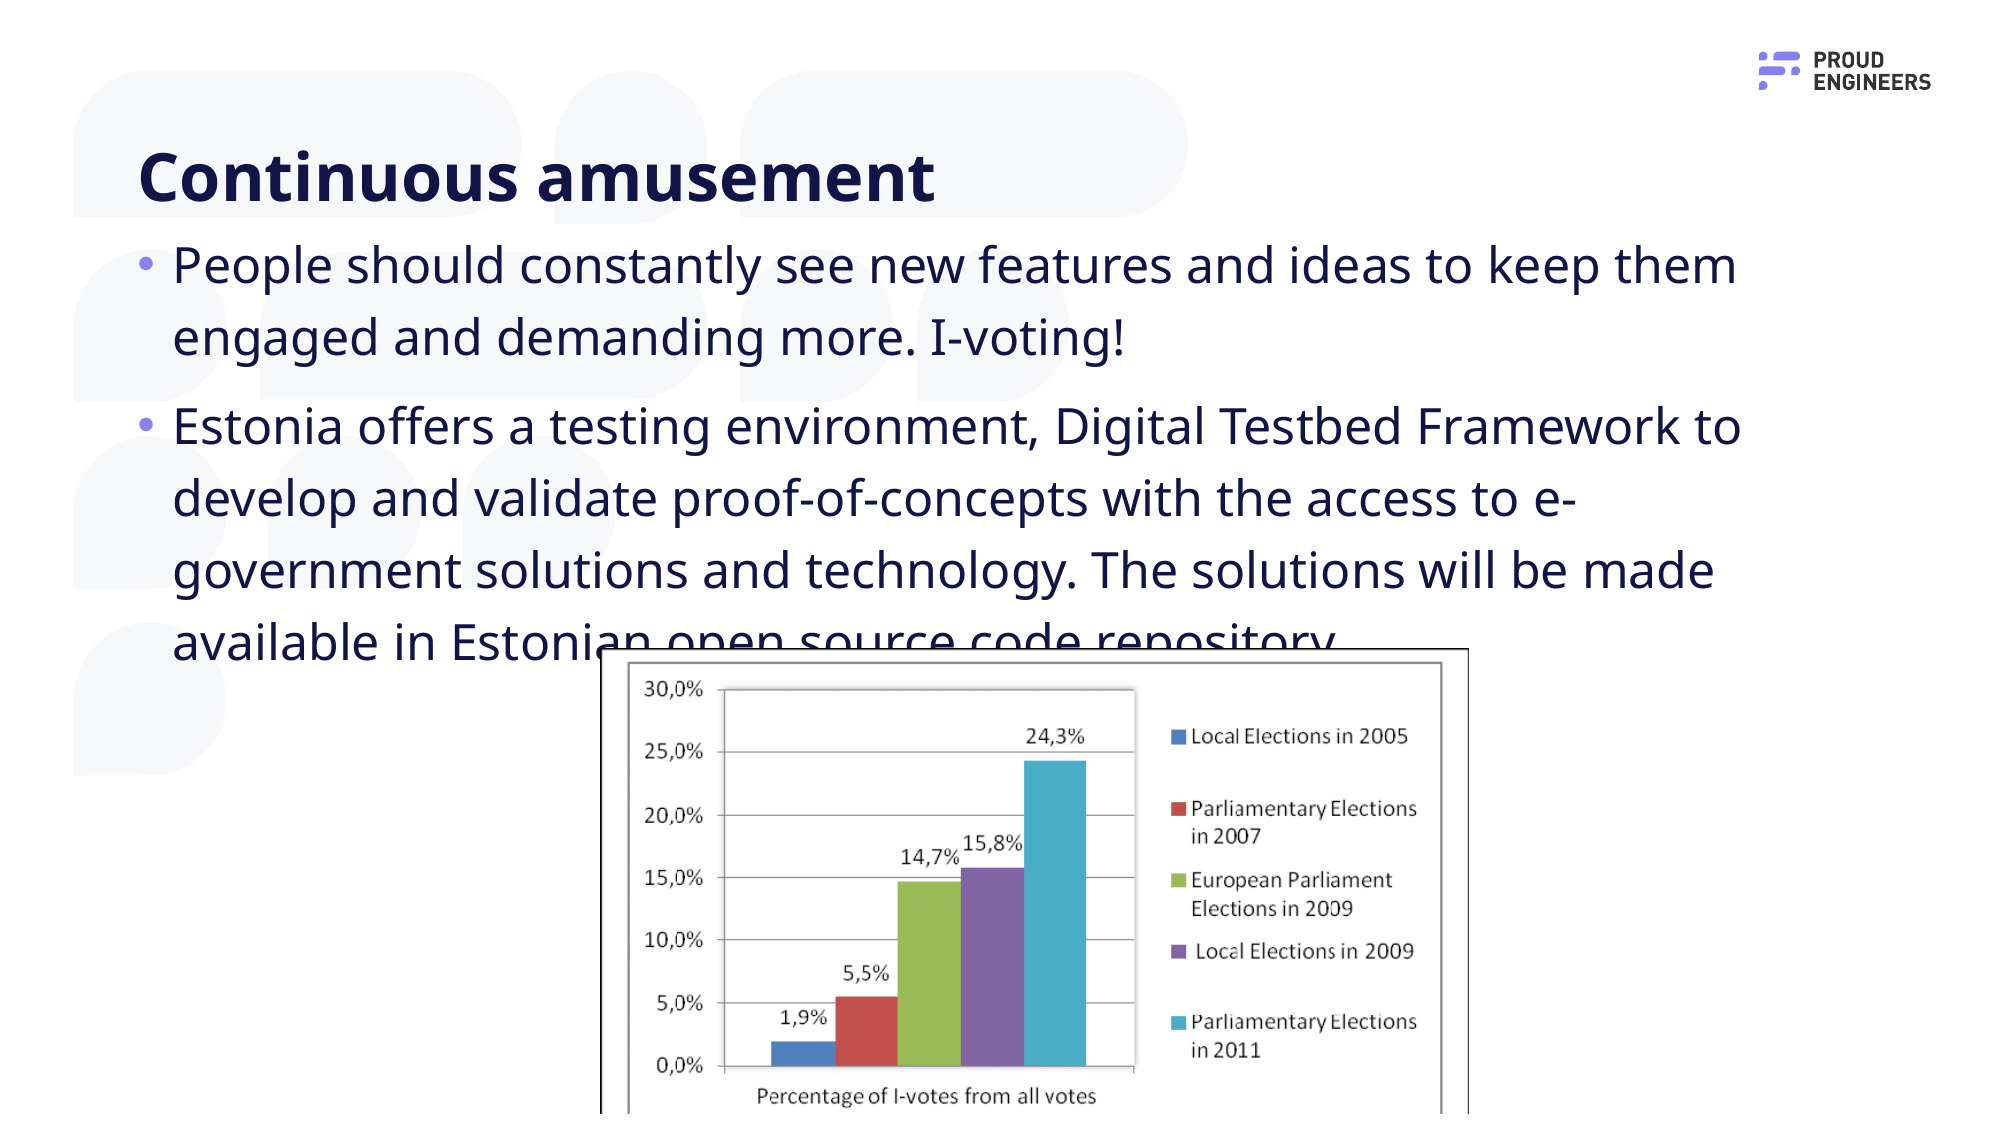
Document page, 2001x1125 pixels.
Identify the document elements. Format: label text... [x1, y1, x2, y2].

list People should constantly see new features and ideas to keep them engaged and demanding more. I-voting! Estonia offers a testing environment, Digital Testbed Framework to develop and validate proof-of-concepts with the access to e-government solutions and technology. The solutions will be made available in Estonian open source code repository. [137, 221, 1863, 877]
title Continuous amusement [137, 134, 1863, 221]
picture [599, 648, 1469, 1114]
